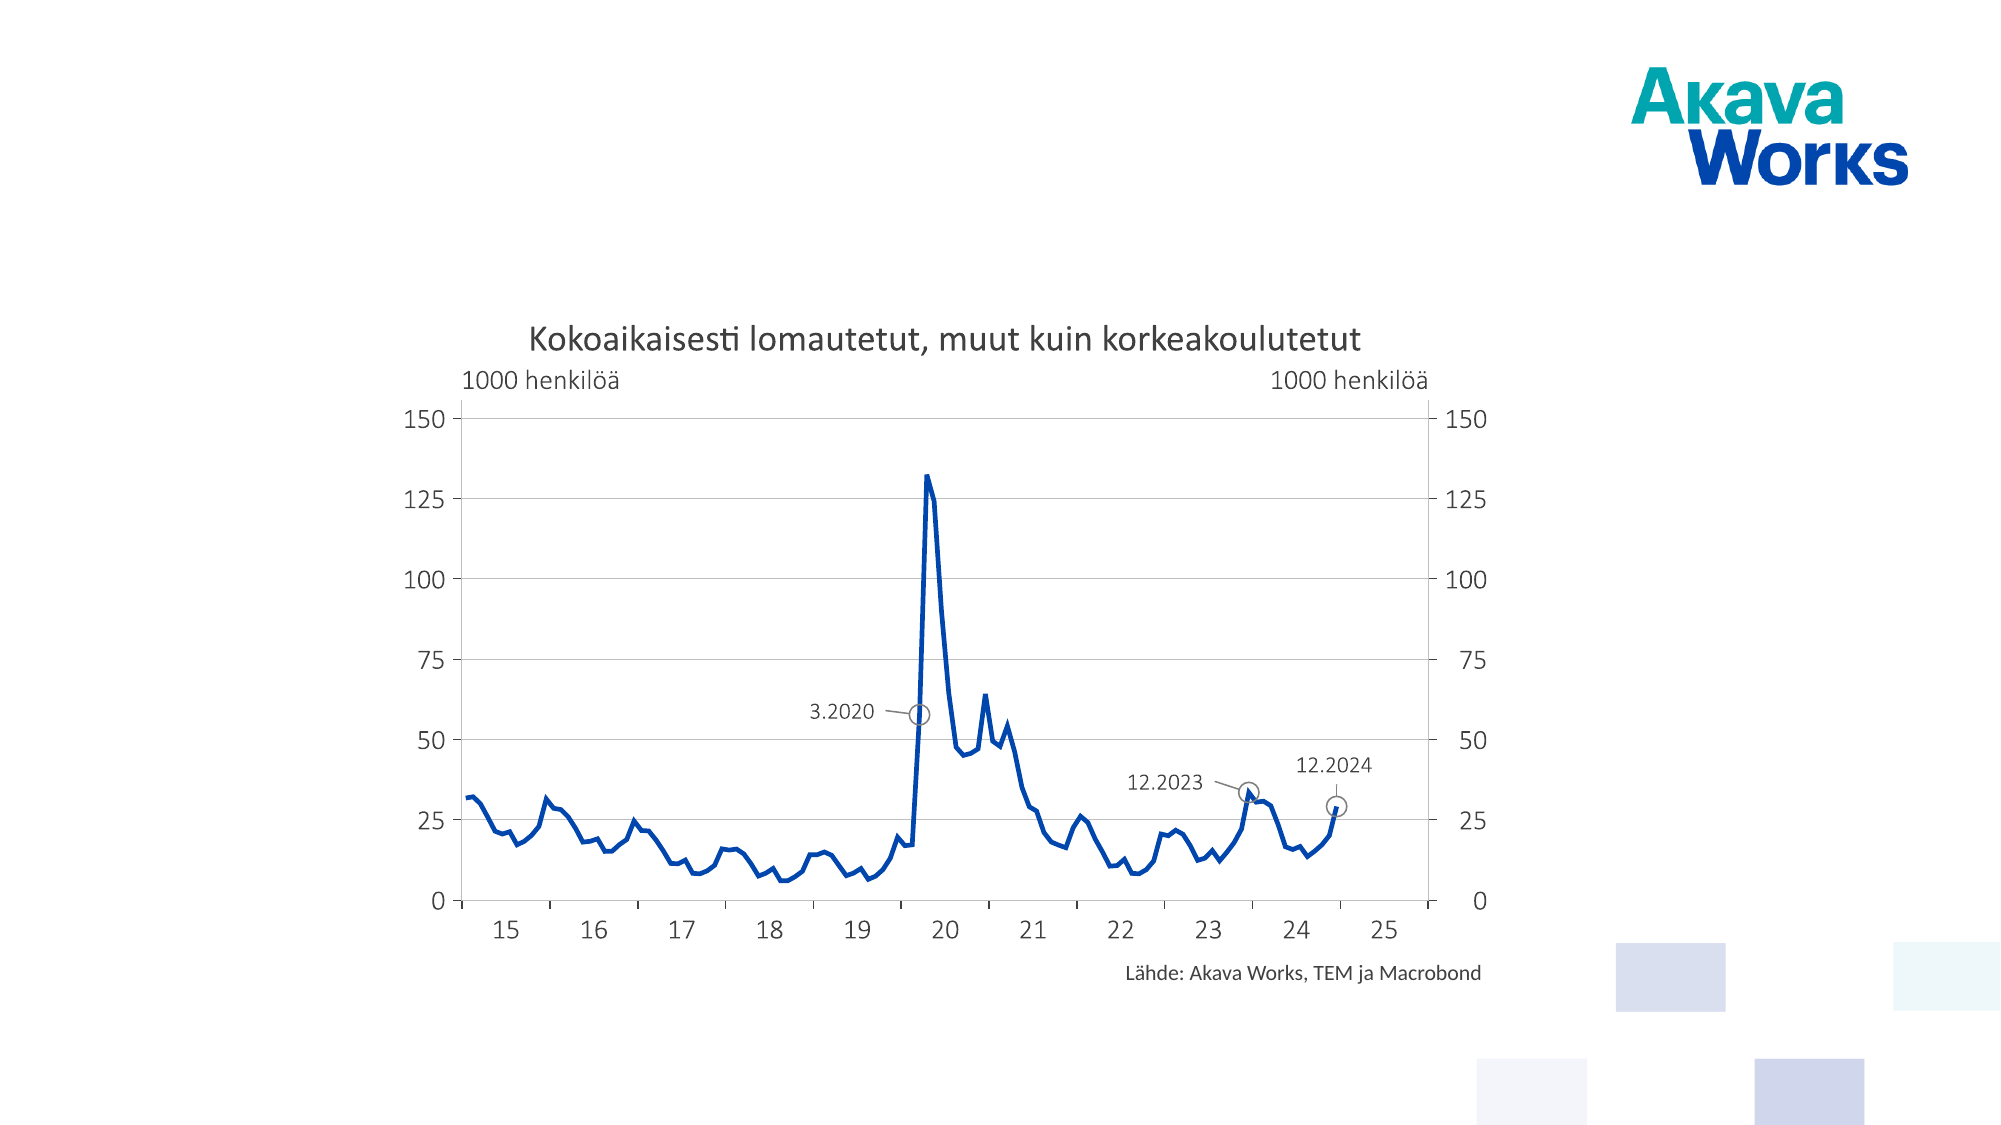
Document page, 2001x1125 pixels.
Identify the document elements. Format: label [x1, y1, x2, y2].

list [390, 302, 1500, 1003]
picture [232, 55, 2000, 1125]
